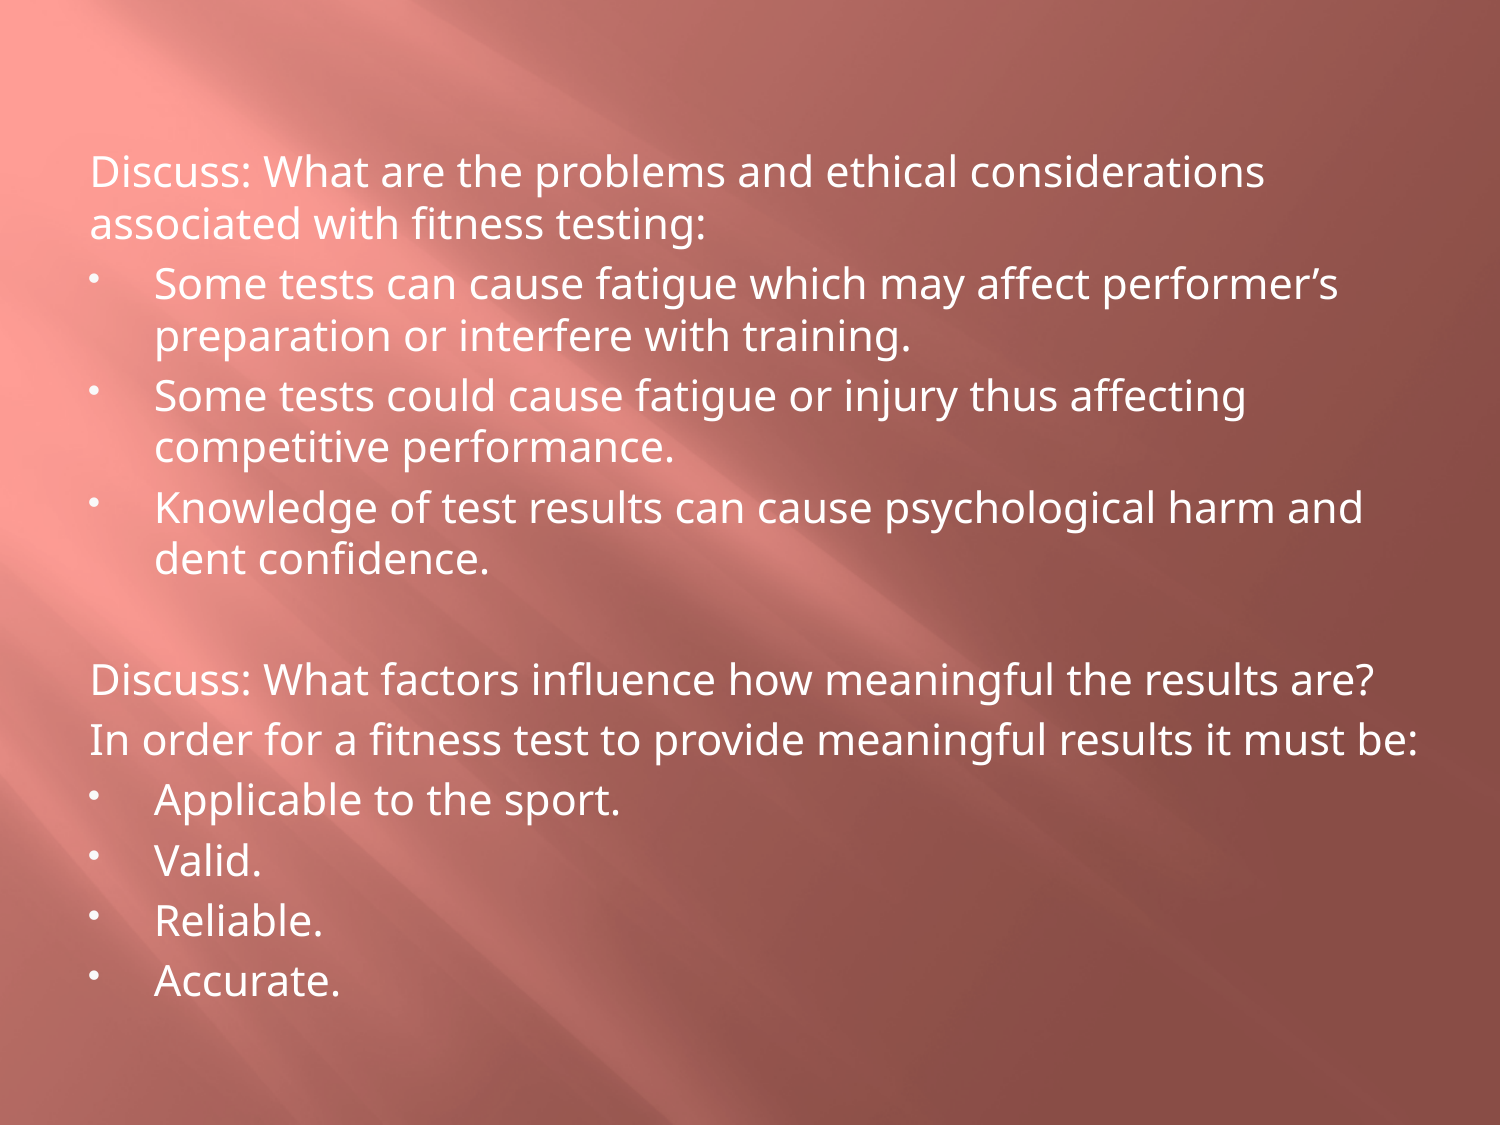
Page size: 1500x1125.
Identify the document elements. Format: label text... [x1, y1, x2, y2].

list Discuss: What are the problems and ethical considerations associated with fitness testing: Some tests can cause fatigue which may affect performer’s preparation or interfere with training. Some tests could cause fatigue or injury thus affecting competitive performance. Knowledge of test results can cause psychological harm and dent confidence. Discuss: What factors influence how meaningful the results are? In order for a fitness test to provide meaningful results it must be: Applicable to the sport. Valid. Reliable. Accurate. [53, 137, 1459, 1071]
